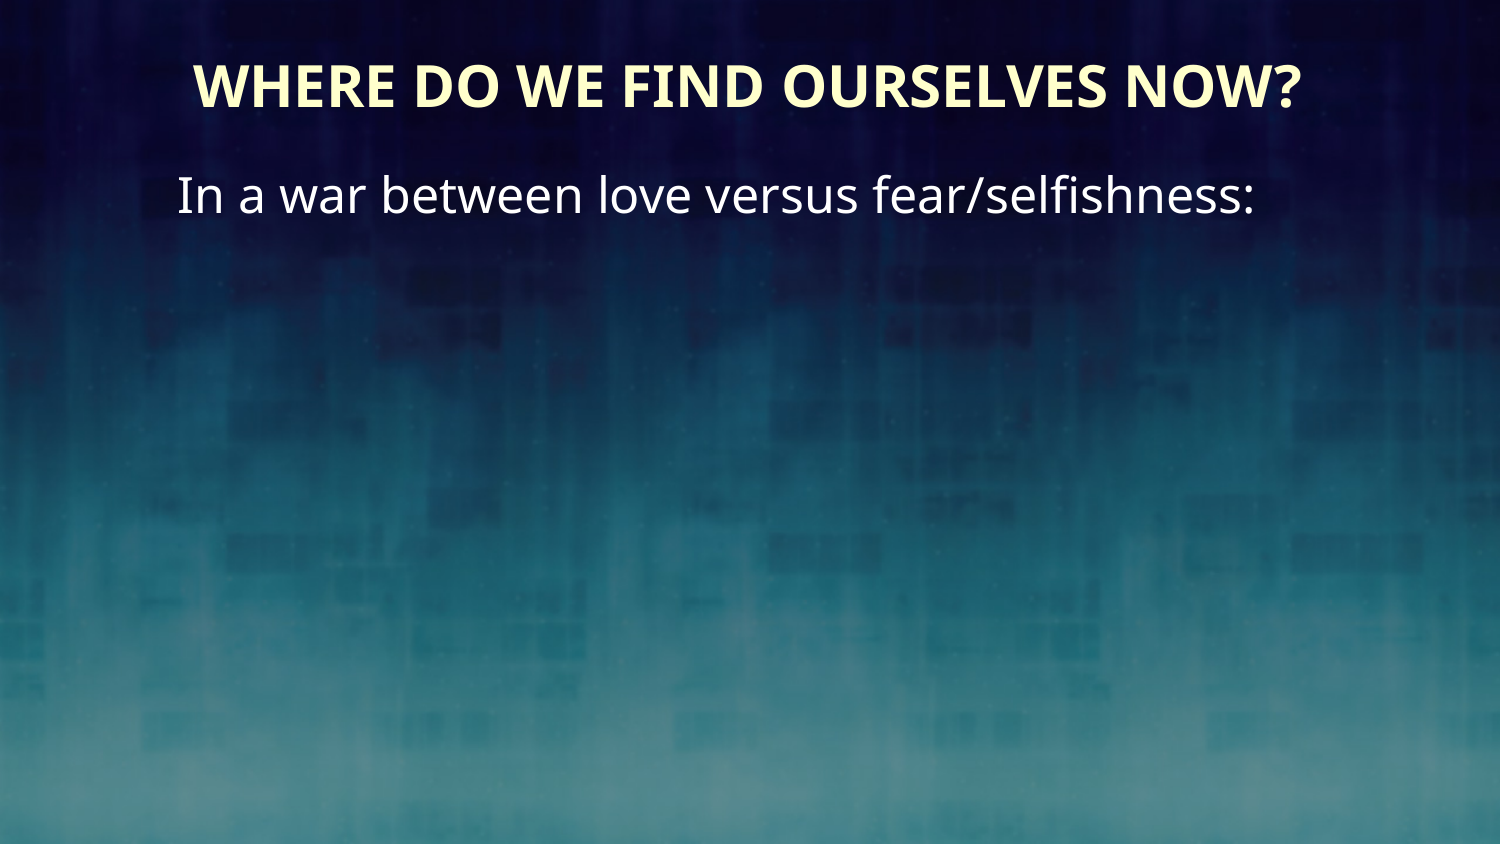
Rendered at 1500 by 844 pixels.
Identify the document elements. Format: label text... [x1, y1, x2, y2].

title Where Do We Find Ourselves Now? [36, 34, 1459, 135]
picture [0, 0, 1500, 844]
list In a war between love versus fear/selfishness: [162, 165, 1425, 750]
